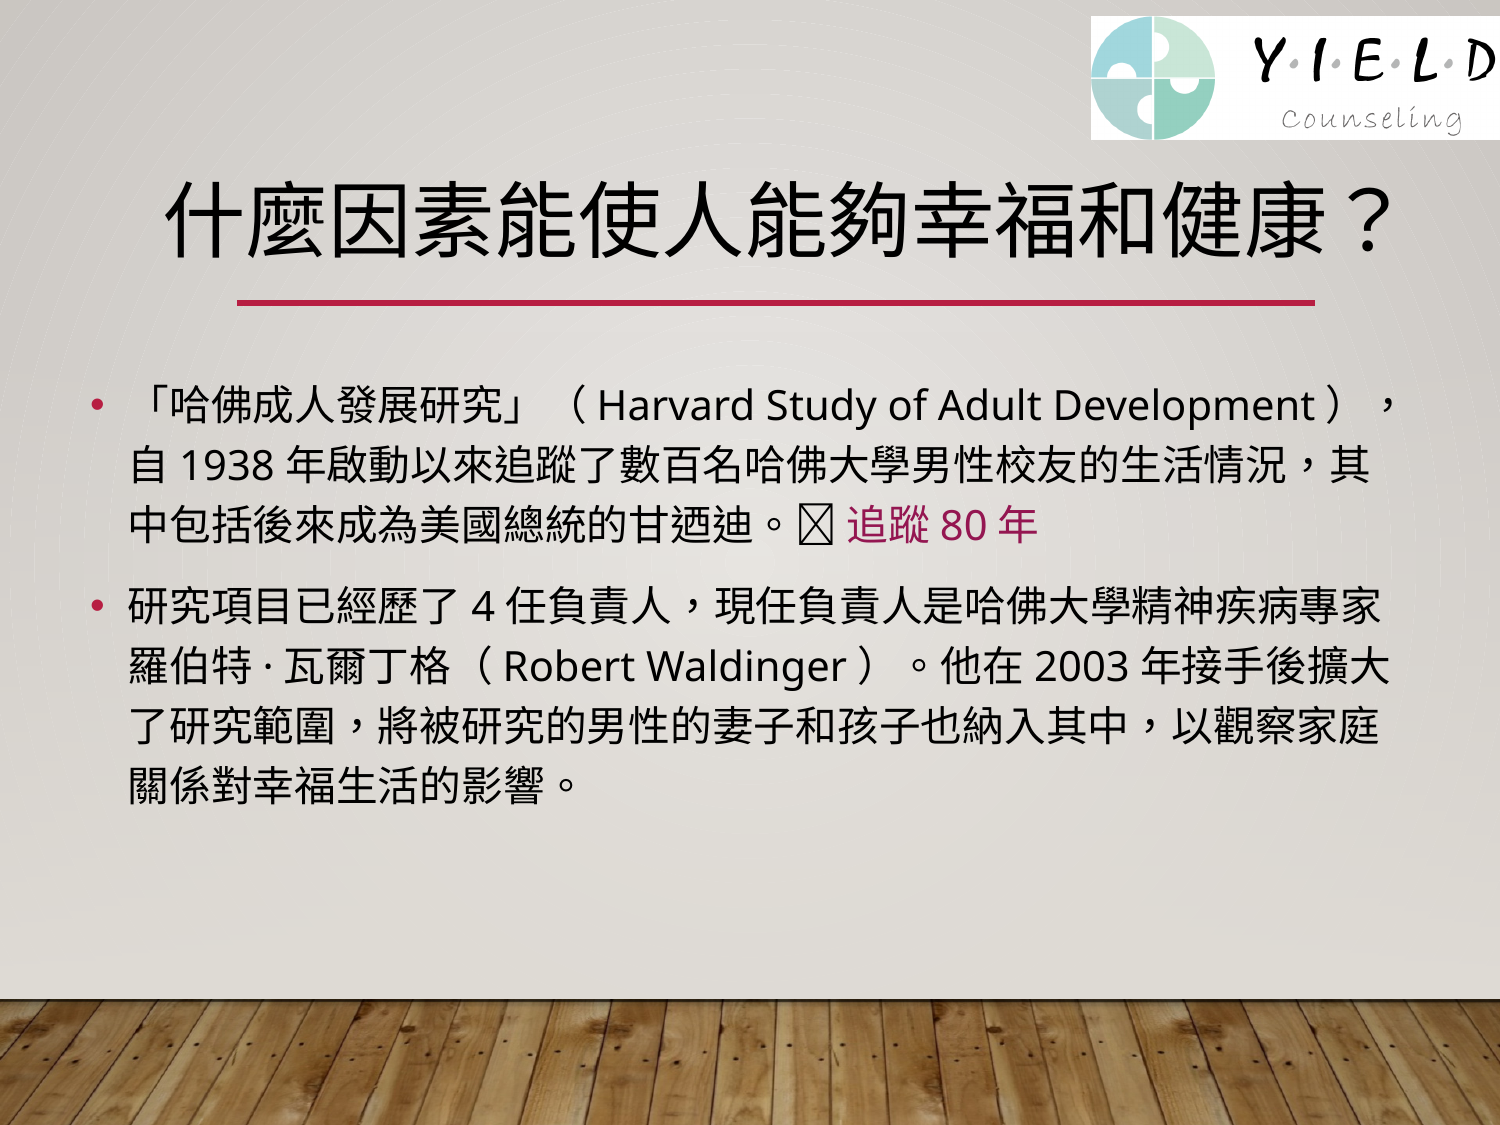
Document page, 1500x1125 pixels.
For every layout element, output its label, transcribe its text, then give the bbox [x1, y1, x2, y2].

picture [1091, 16, 1500, 140]
list 「哈佛成人發展研究」（Harvard Study of Adult Development），自1938年啟動以來追蹤了數百名哈佛大學男性校友的生活情況，其中包括後來成為美國總統的甘迺迪。 追蹤80年 研究項目已經歷了4任負責人，現任負責人是哈佛大學精神疾病專家羅伯特·瓦爾丁格（Robert Waldinger）。他在2003年接手後擴大了研究範圍，將被研究的男性的妻子和孩子也納入其中，以觀察家庭關係對幸福生活的影響。 [75, 361, 1425, 894]
picture [0, 999, 1500, 1125]
title 什麼因素能使人能夠幸福和健康？ [147, 172, 1498, 360]
